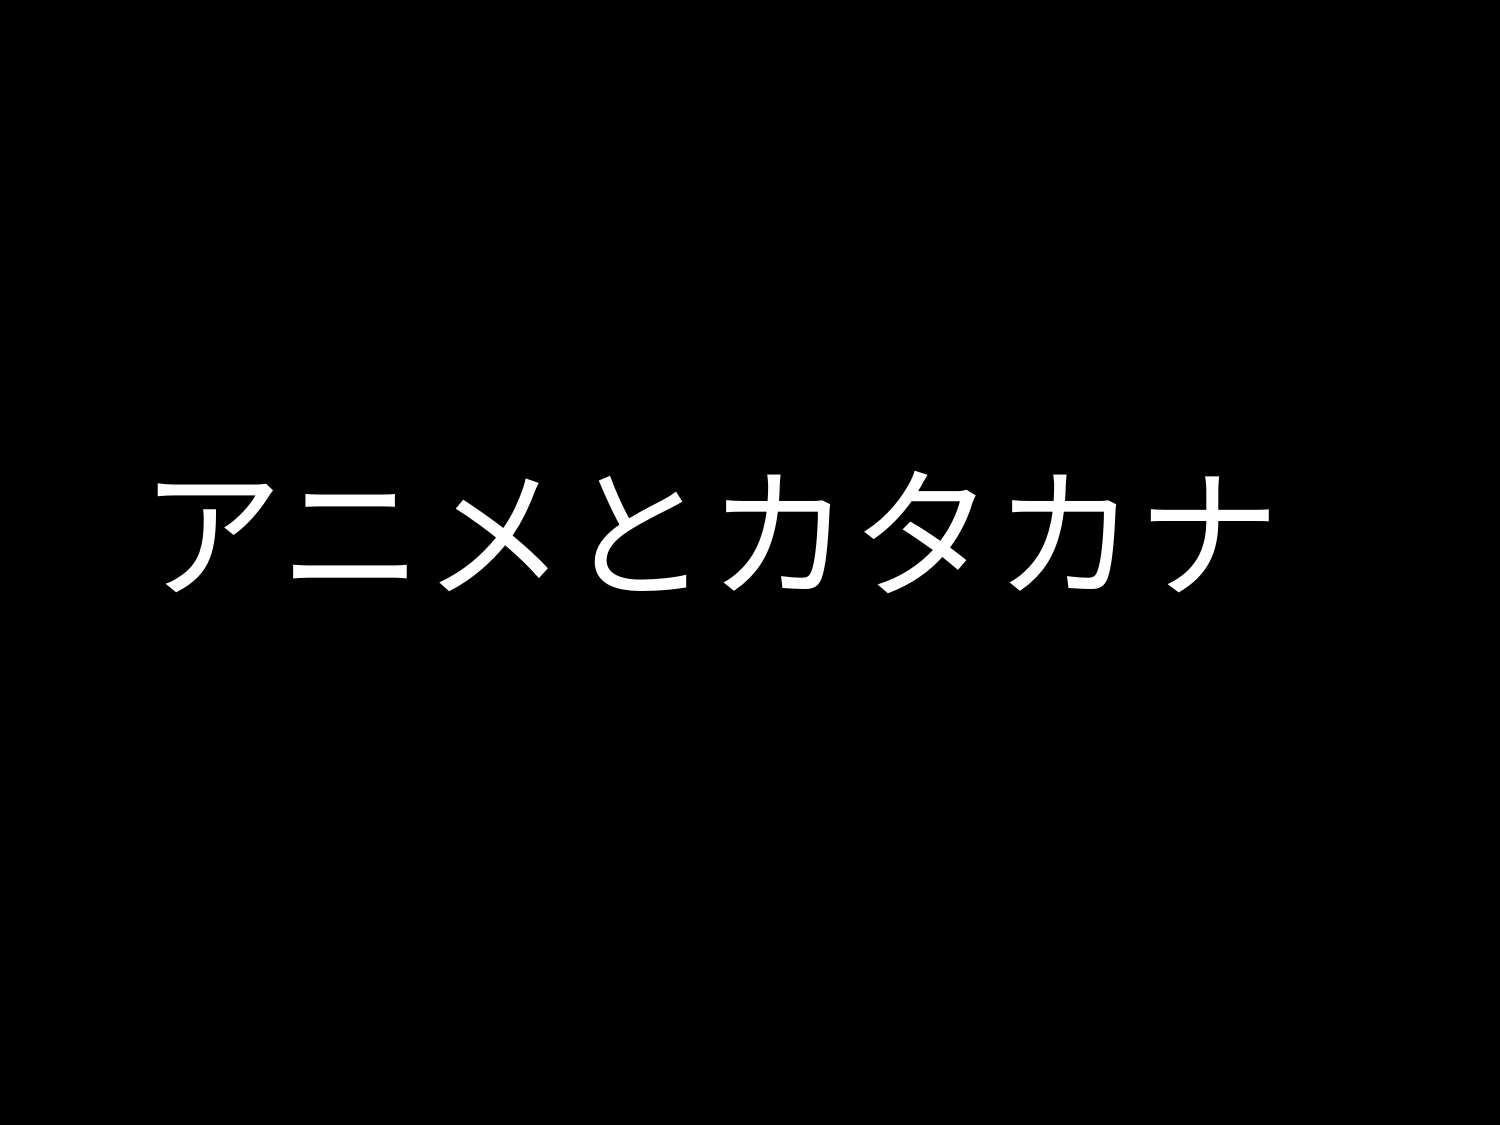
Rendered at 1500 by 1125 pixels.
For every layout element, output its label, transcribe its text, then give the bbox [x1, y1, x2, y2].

list アニメとカタカナ [125, 437, 1425, 725]
